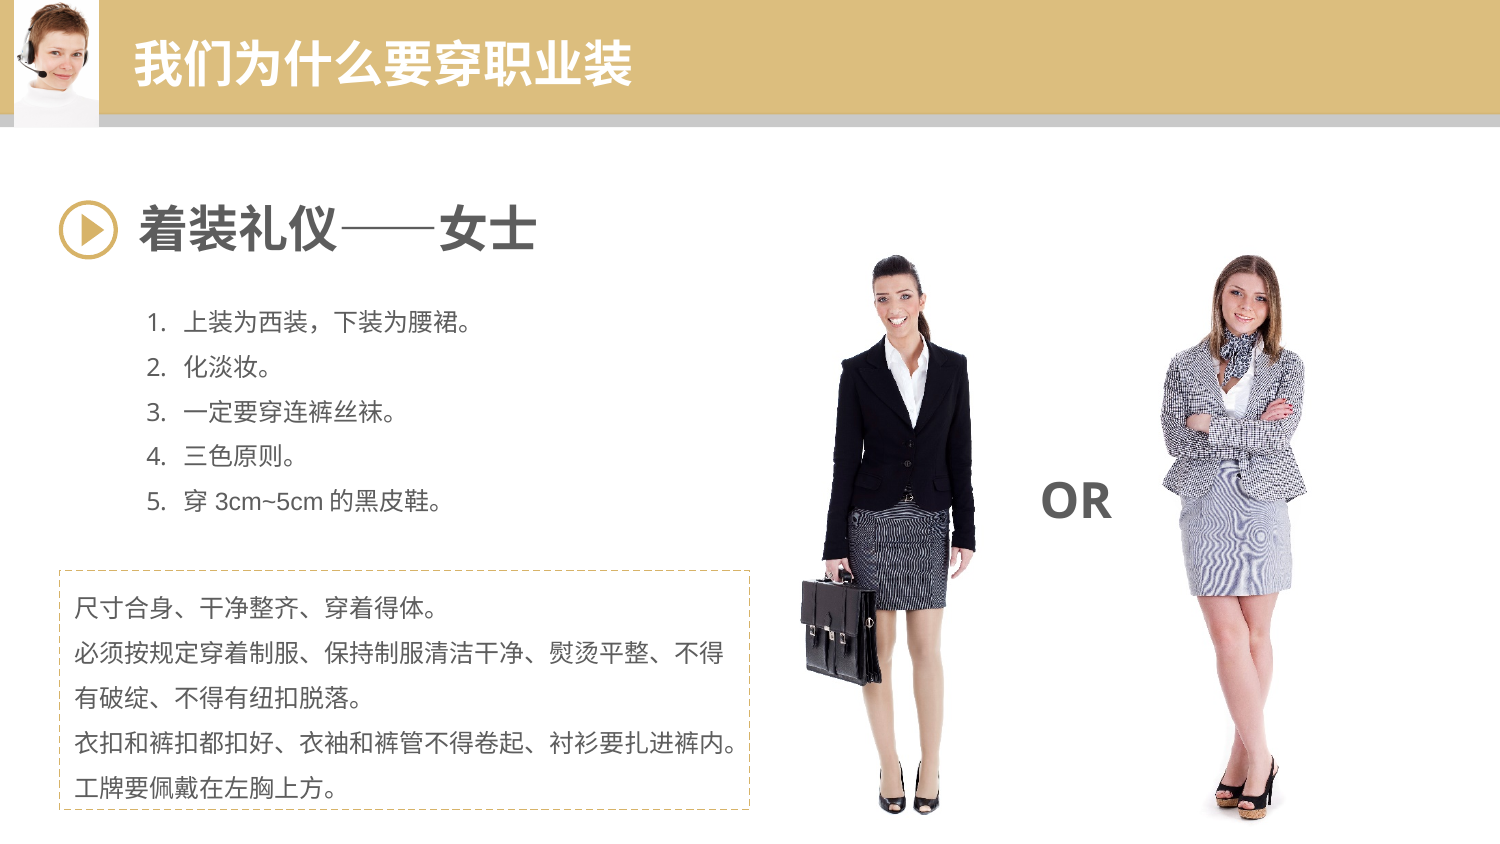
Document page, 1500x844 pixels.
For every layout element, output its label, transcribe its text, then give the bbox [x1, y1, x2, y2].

text_box 我们为什么要穿职业装 [118, 25, 649, 100]
text_box 上装为西装，下装为腰裙。 化淡妆。 一定要穿连裤丝袜。 三色原则。 穿3cm~5cm的黑皮鞋。 [131, 283, 701, 523]
text_box 尺寸合身、干净整齐、穿着得体。 必须按规定穿着制服、保持制服清洁干净、熨烫平整、不得有破绽、不得有纽扣脱落。 衣扣和裤扣都扣好、衣袖和裤管不得卷起、衬衫要扎进裤内。 工牌要佩戴在左胸上方。 [59, 570, 701, 810]
text_box 着装礼仪——女士 [124, 190, 554, 266]
text_box [57, 199, 119, 261]
picture [14, 0, 99, 127]
picture [701, 241, 1426, 843]
